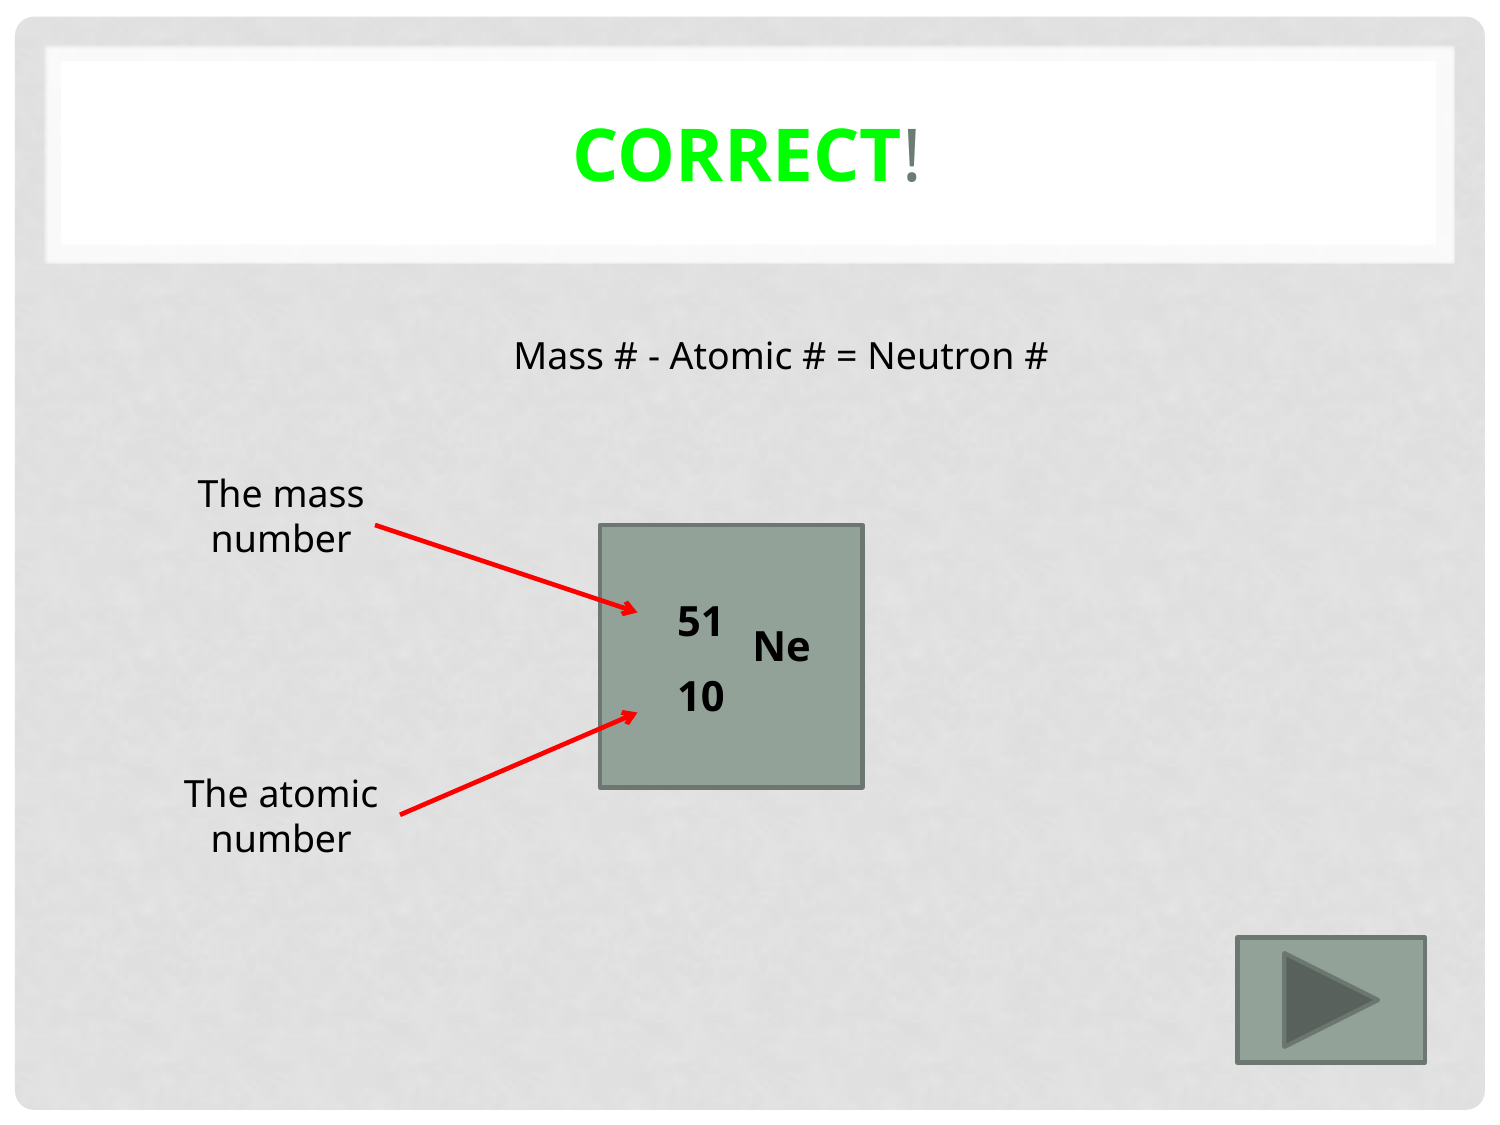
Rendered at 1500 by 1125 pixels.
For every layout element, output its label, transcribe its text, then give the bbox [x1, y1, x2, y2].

text_box The mass number [162, 462, 400, 568]
text_box [1235, 935, 1427, 1065]
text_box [374, 524, 638, 613]
title Correct! [69, 66, 1425, 238]
text_box Mass # - Atomic # = Neutron # [312, 324, 1250, 385]
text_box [599, 524, 863, 788]
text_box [399, 712, 638, 816]
text_box The atomic number [162, 762, 400, 868]
